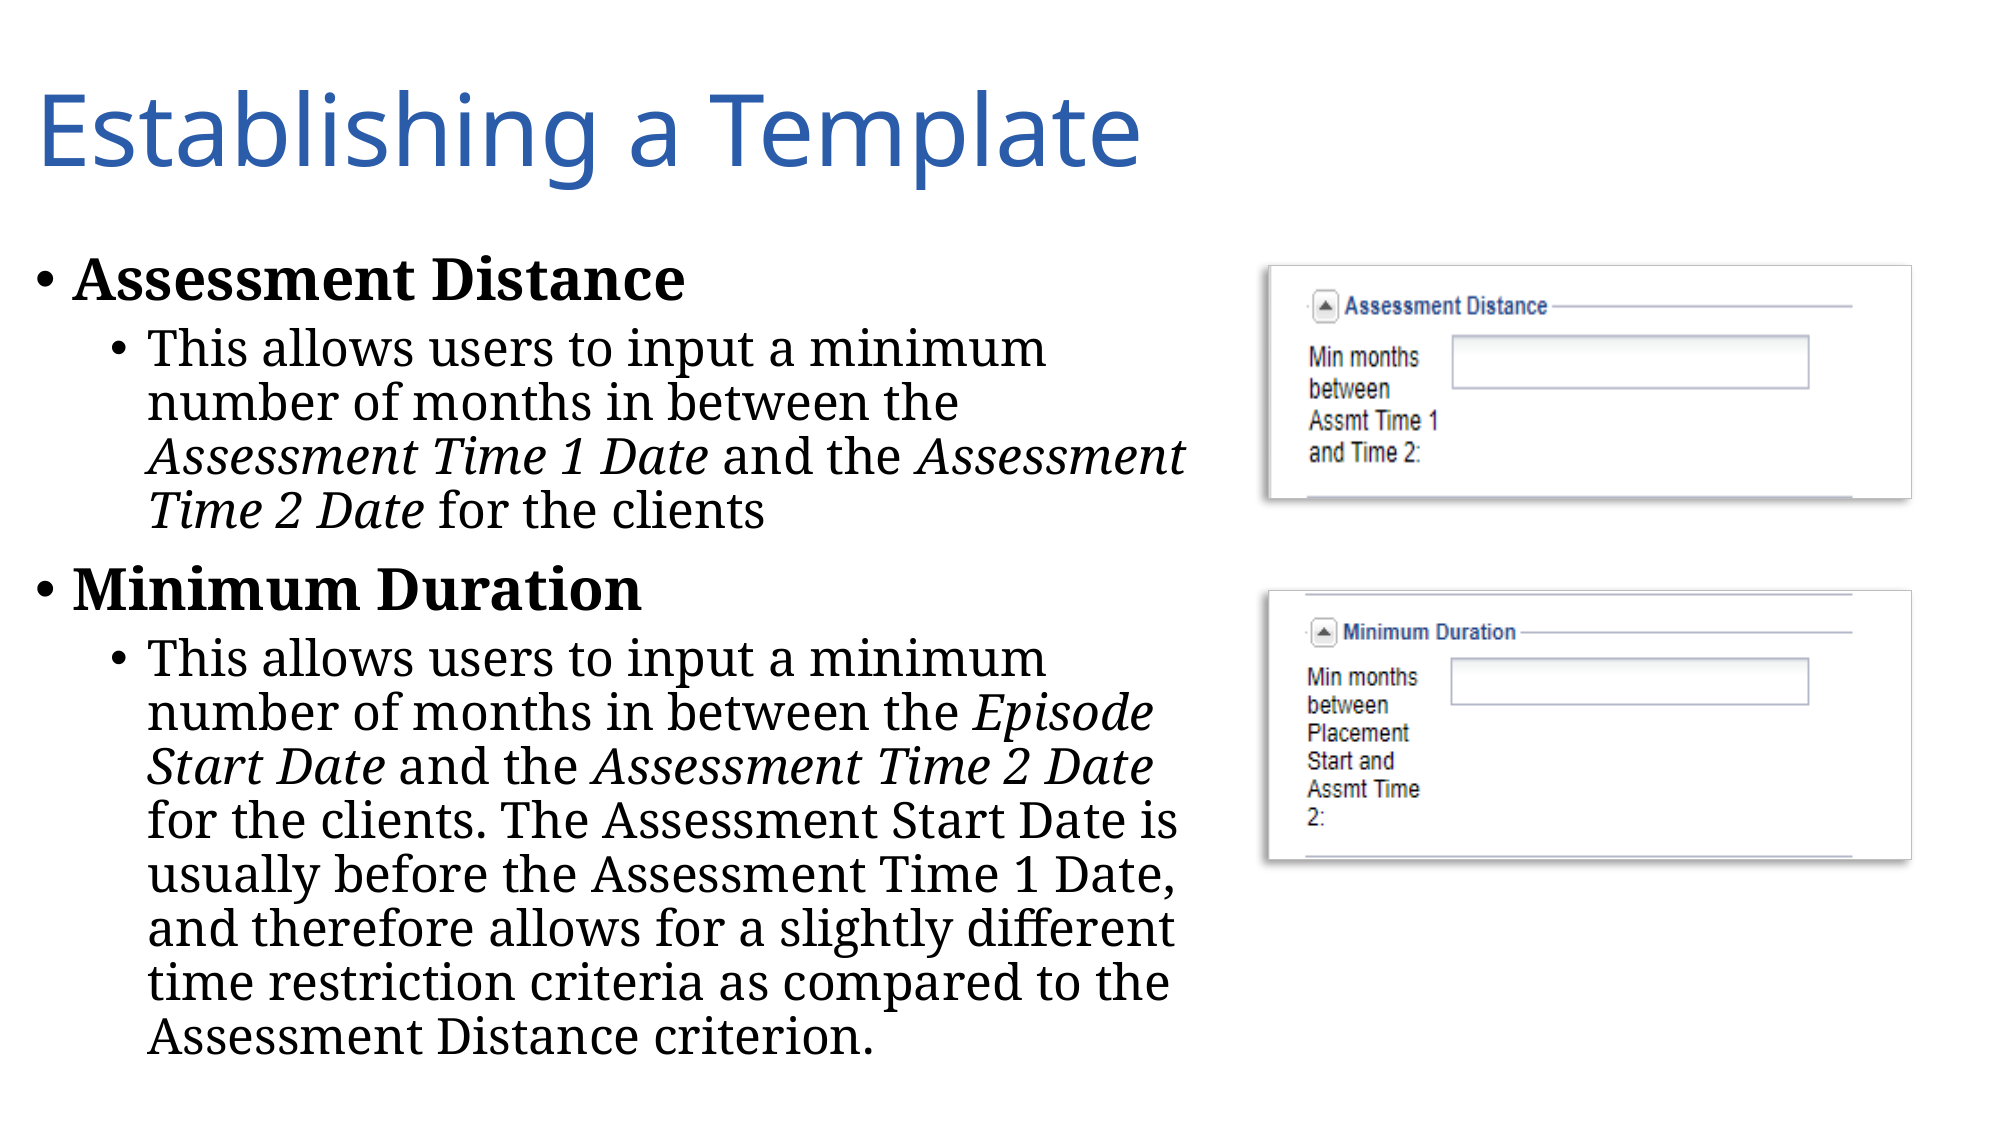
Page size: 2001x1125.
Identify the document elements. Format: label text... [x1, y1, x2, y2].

list Assessment Distance This allows users to input a minimum number of months in between the Assessment Time 1 Date and the Assessment Time 2 Date for the clients Minimum Duration This allows users to input a minimum number of months in between the Episode Start Date and the Assessment Time 2 Date for the clients. The Assessment Start Date is usually before the Assessment Time 1 Date, and therefore allows for a slightly different time restriction criteria as compared to the Assessment Distance criterion. [20, 242, 1204, 1085]
picture [1268, 265, 1912, 499]
picture [1268, 590, 1912, 860]
title Establishing a Template [20, 25, 1746, 243]
